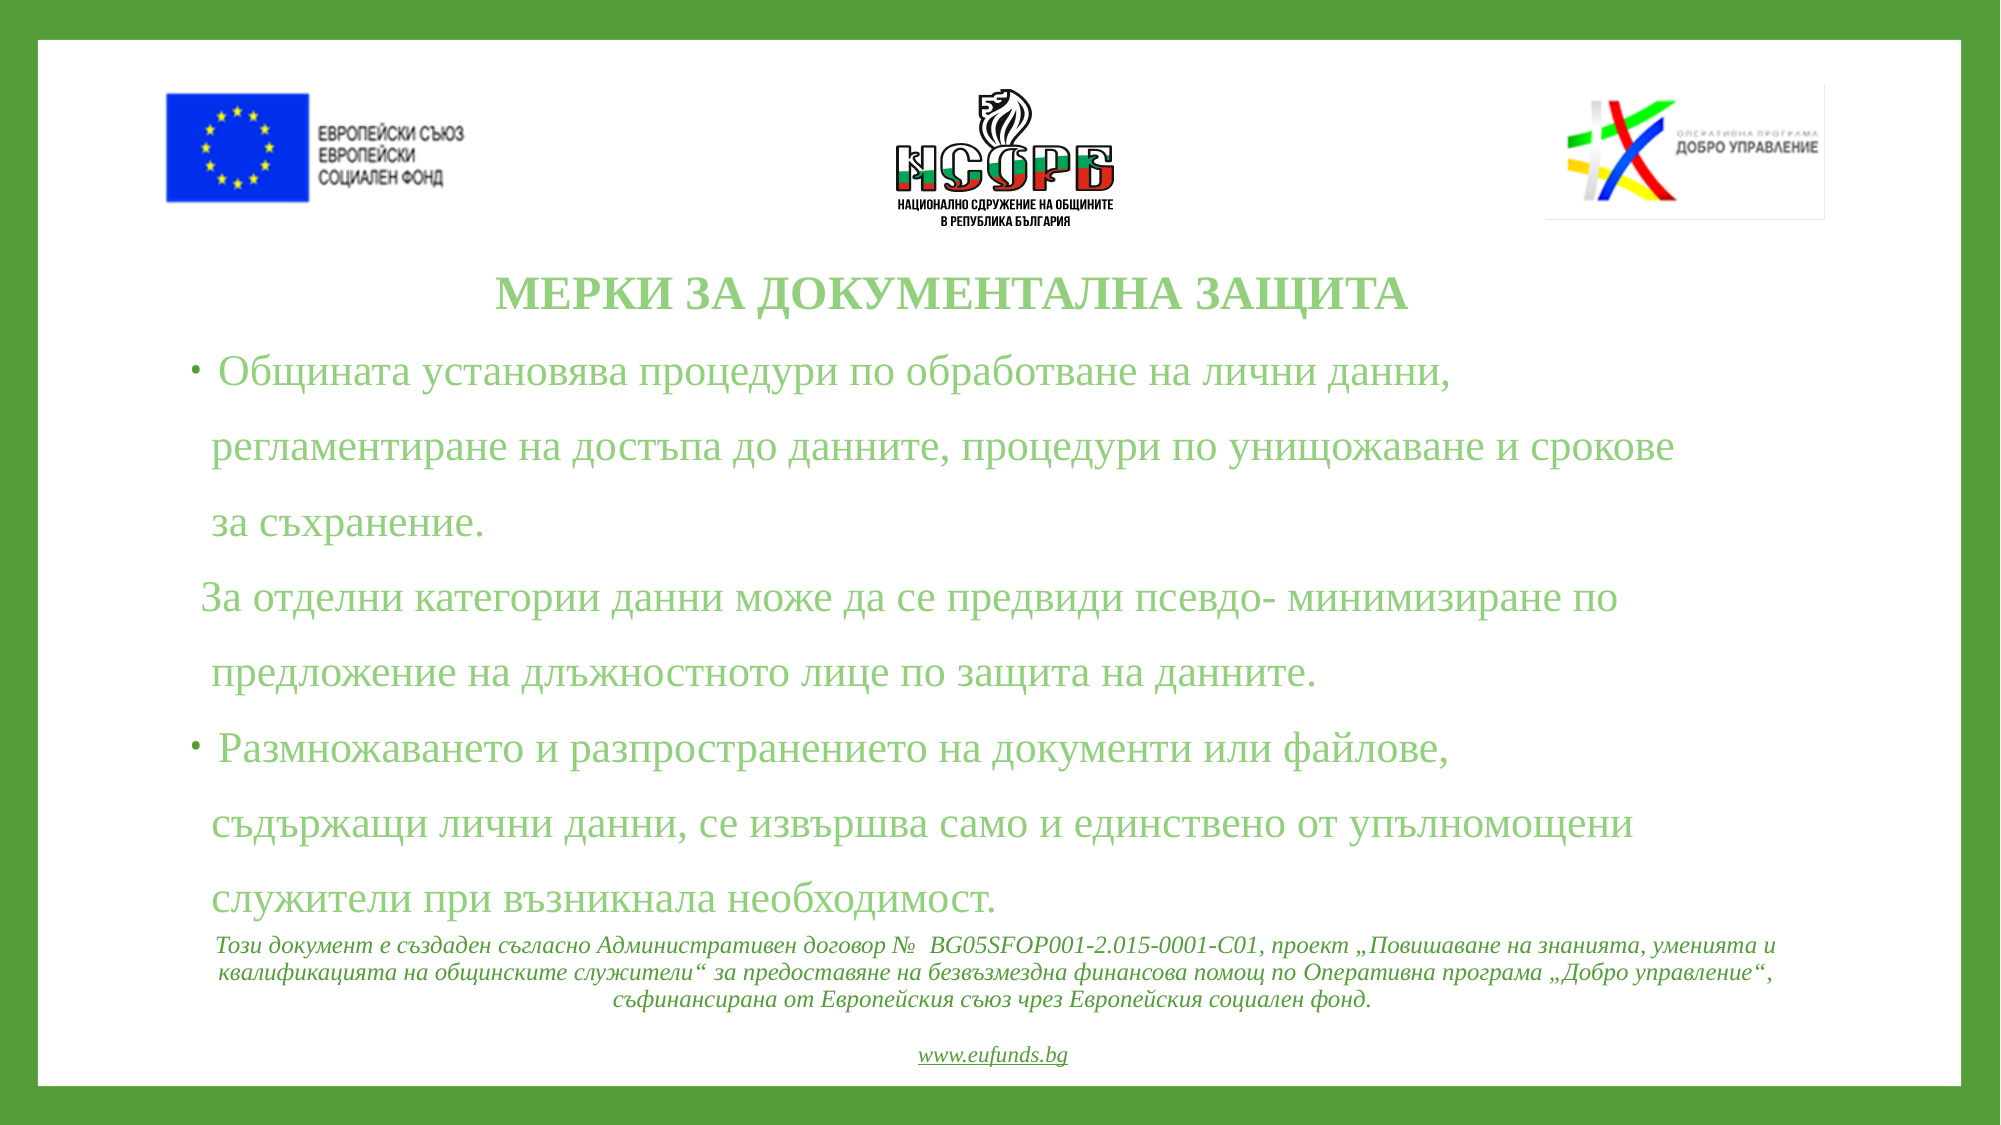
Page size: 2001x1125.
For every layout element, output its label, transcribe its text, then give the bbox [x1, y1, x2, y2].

picture [151, 79, 493, 217]
list МЕРКИ ЗА ДОКУМЕНТАЛНА ЗАЩИТА Общината установява процедури по обработване на лични данни, регламентиране на достъпа до данните, процедури по унищожаване и срокове за съхранение. За отделни категории данни може да се предвиди псевдо- минимизиране по предложение на длъжностното лице по защита на данните. Размножаването и разпространението на документи или файлове, съдържащи лични данни, се извършва само и единствено от упълномощени служители при възникнала необходимост. [167, 89, 1826, 924]
picture [895, 89, 1114, 226]
picture [1545, 84, 1827, 221]
text_box Този документ е създаден съгласно Административен договор № BG05SFOP001-2.015-0001-C01, проект „Повишаване на знанията, уменията и квалификацията на общинските служители“ за предоставяне на безвъзмездна финансова помощ по Оперативна програма „Добро управление“, съфинансирана от Европейския съюз чрез Европейския социален фонд. www.eufunds.bg [121, 924, 1863, 1125]
